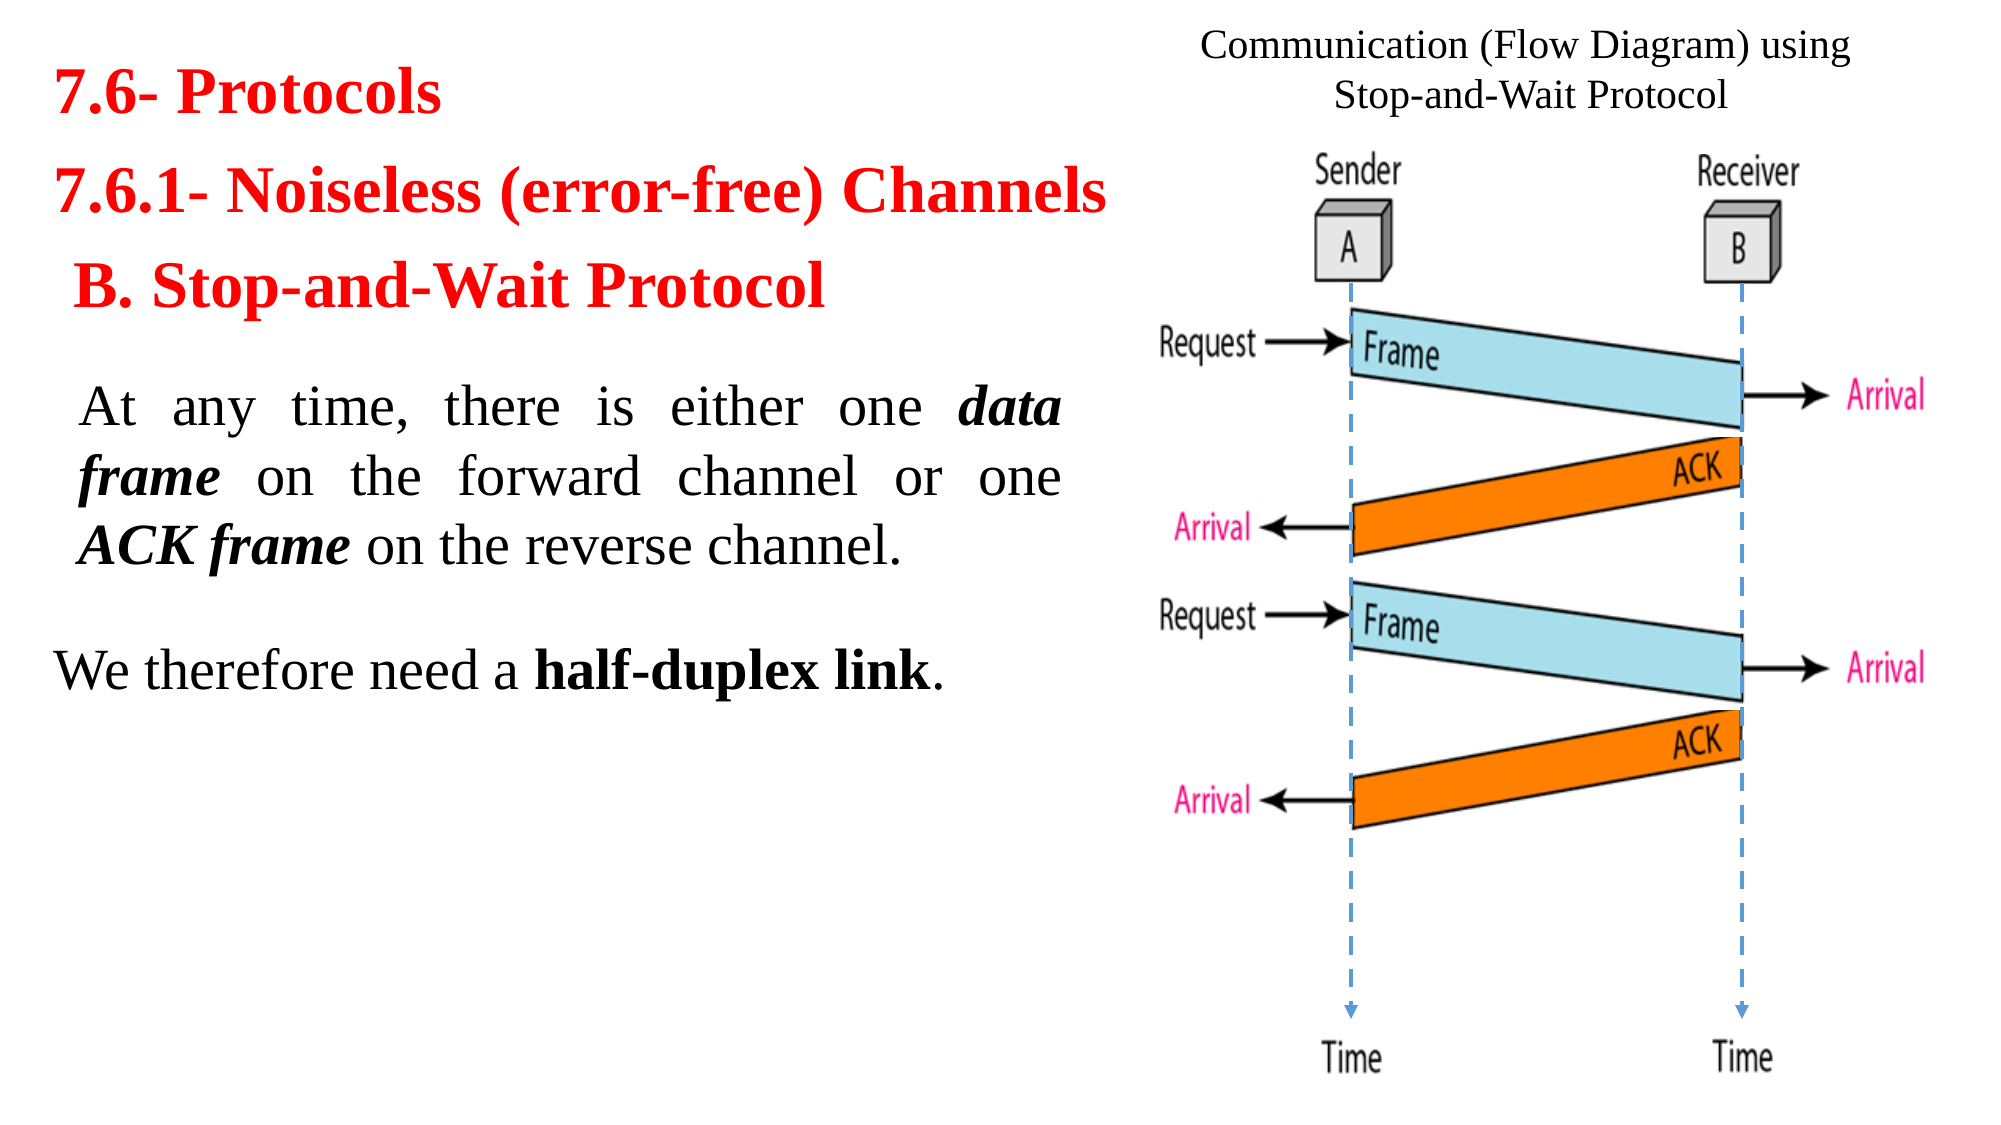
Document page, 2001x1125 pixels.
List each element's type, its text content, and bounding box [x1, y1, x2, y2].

picture [1310, 148, 1408, 287]
picture [1158, 304, 1350, 559]
text_box At any time, there is either one data frame on the forward channel or one ACK frame on the reverse channel. [63, 359, 1078, 584]
picture [1742, 304, 1928, 559]
picture [1742, 577, 1928, 832]
picture [1696, 154, 1803, 287]
picture [1708, 1036, 1776, 1076]
picture [1352, 304, 1741, 559]
text_box 7.6.1- Noiseless (error-free) Channels [39, 98, 1186, 234]
picture [1158, 577, 1350, 832]
picture [1352, 577, 1741, 832]
text_box We therefore need a half-duplex link. [39, 623, 1054, 709]
text_box 7.6- Protocols [39, 0, 1899, 135]
text_box B. Stop-and-Wait Protocol [58, 233, 843, 329]
text_box Communication (Flow Diagram) using Stop-and-Wait Protocol [1172, 9, 1890, 125]
picture [1317, 1037, 1385, 1077]
